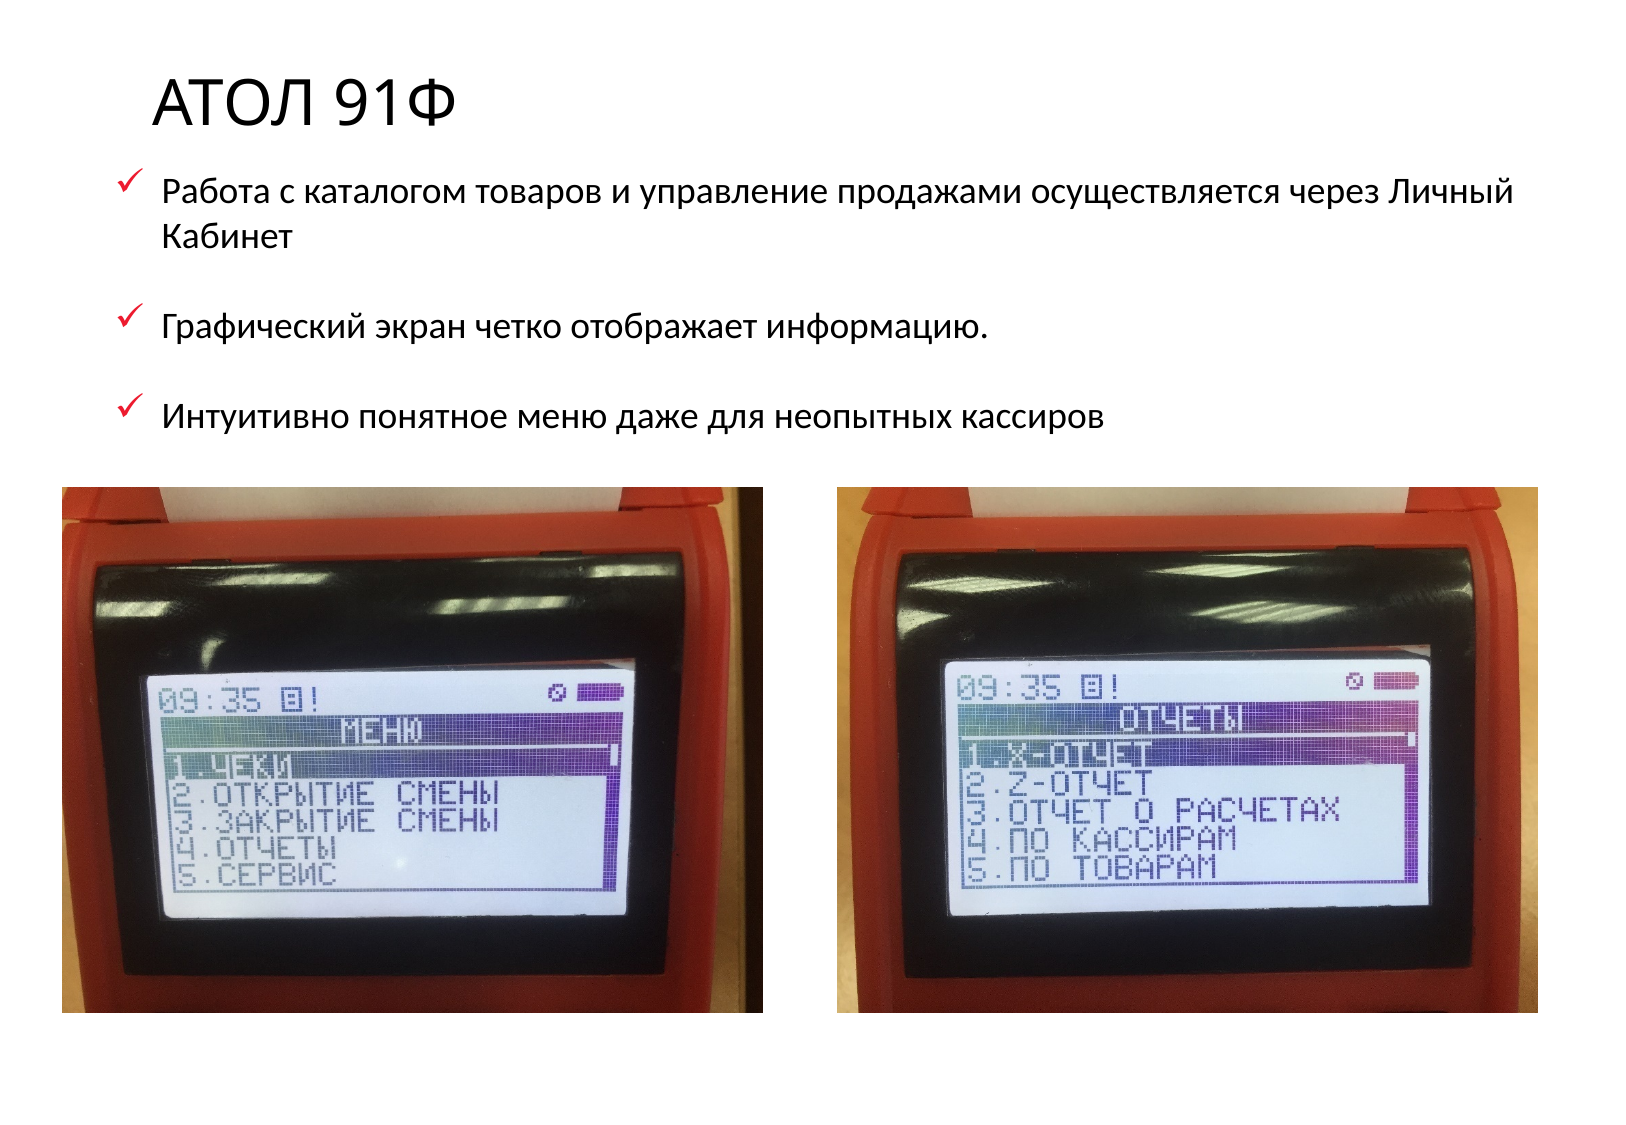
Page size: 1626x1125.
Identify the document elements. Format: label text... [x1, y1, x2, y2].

picture [62, 487, 763, 1013]
title АТОЛ 91Ф [137, 62, 1250, 125]
picture [837, 487, 1538, 1013]
text_box Работа с каталогом товаров и управление продажами осуществляется через Личный Кабинет Графический экран четко отображает информацию. Интуитивно понятное меню даже для неопытных кассиров [99, 125, 1538, 556]
